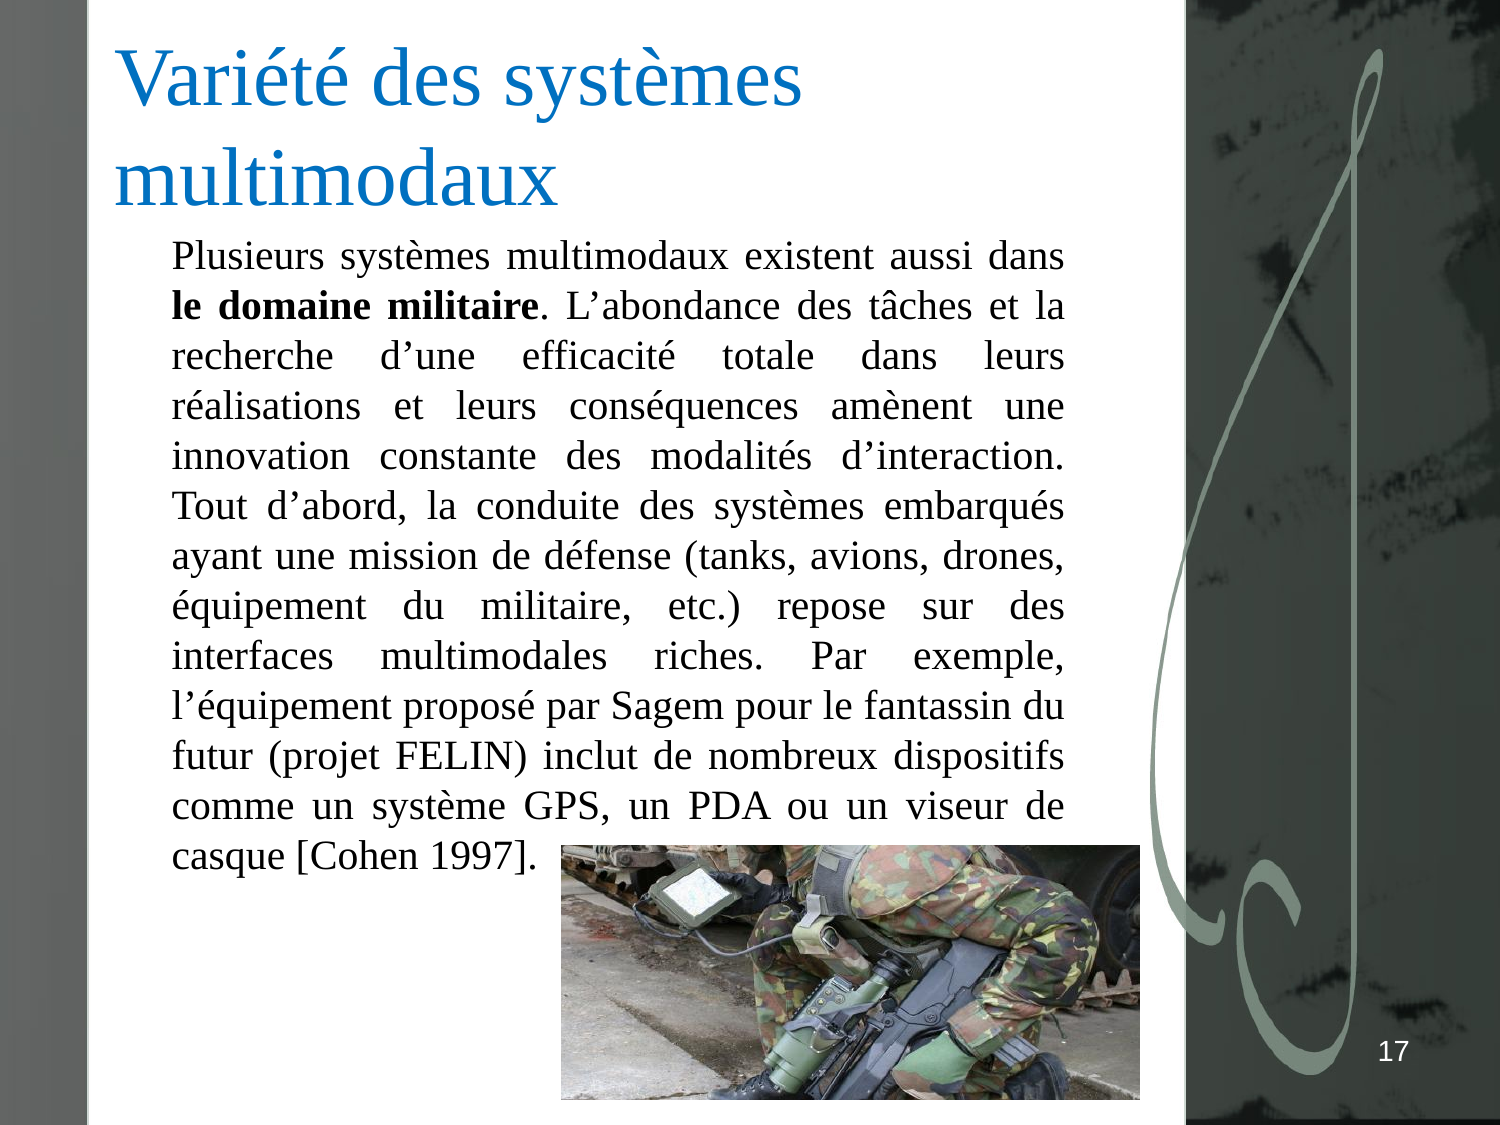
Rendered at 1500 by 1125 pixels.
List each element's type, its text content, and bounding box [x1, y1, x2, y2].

picture [0, 0, 1500, 1125]
slide_number 17 [1144, 1024, 1426, 1103]
title Variété des systèmes multimodaux [99, 44, 1176, 201]
list Plusieurs systèmes multimodaux existent aussi dans le domaine militaire. L’abondance des tâches et la recherche d’une efficacité totale dans leurs réalisations et leurs conséquences amènent une innovation constante des modalités d’interaction. Tout d’abord, la conduite des systèmes embarqués ayant une mission de défense (tanks, avions, drones, équipement du militaire, etc.) repose sur des interfaces multimodales riches. Par exemple, l’équipement proposé par Sagem pour le fantassin du futur (projet FELIN) inclut de nombreux dispositifs comme un système GPS, un PDA ou un viseur de casque [Cohen 1997]. [100, 219, 1081, 918]
